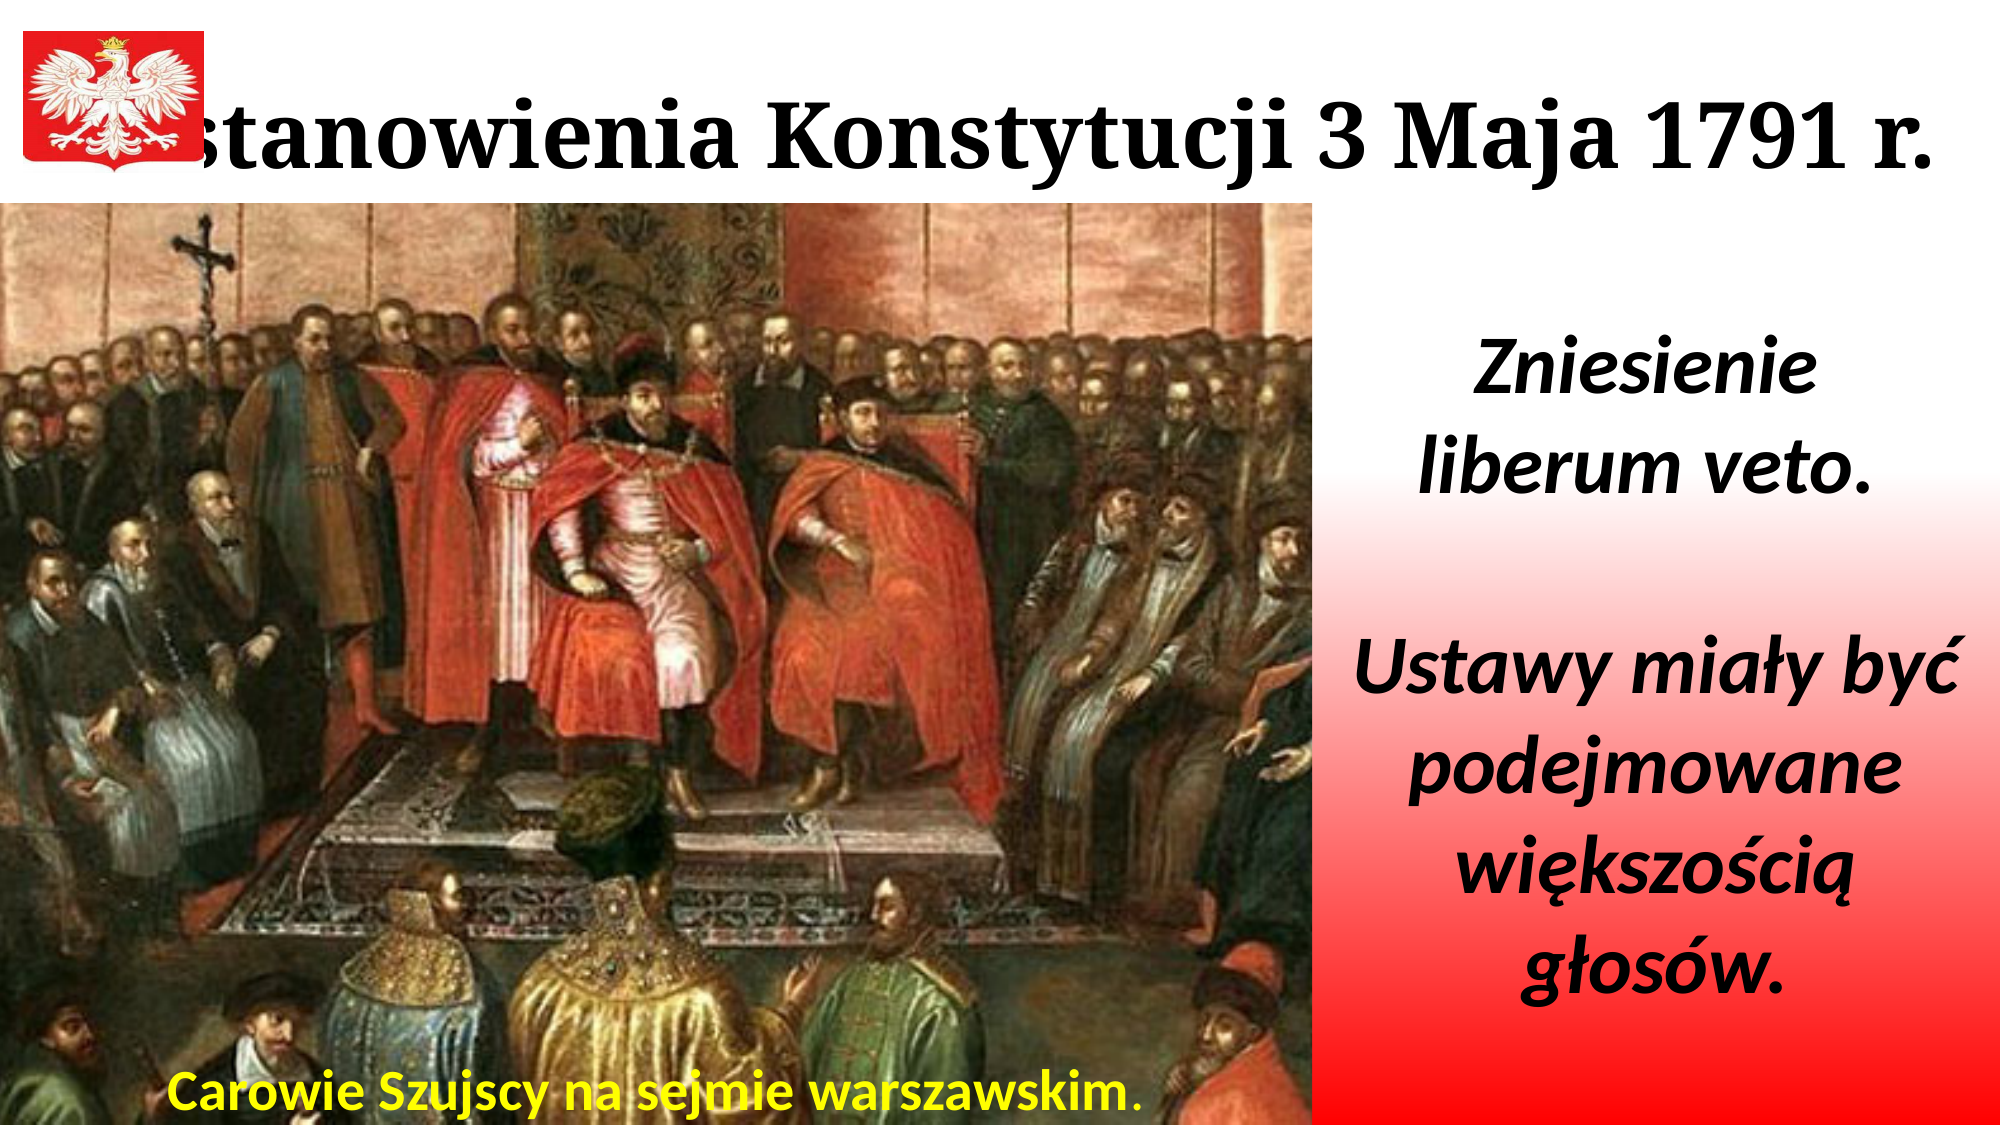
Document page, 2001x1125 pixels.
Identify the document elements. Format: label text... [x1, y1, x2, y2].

text_box Zniesienie liberum veto. Ustawy miały być podejmowane większością głosów. [1313, 303, 2000, 1018]
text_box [22, 30, 205, 174]
title Postanowienia Konstytucji 3 Maja 1791 r. [0, 0, 2000, 278]
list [0, 203, 1313, 1125]
